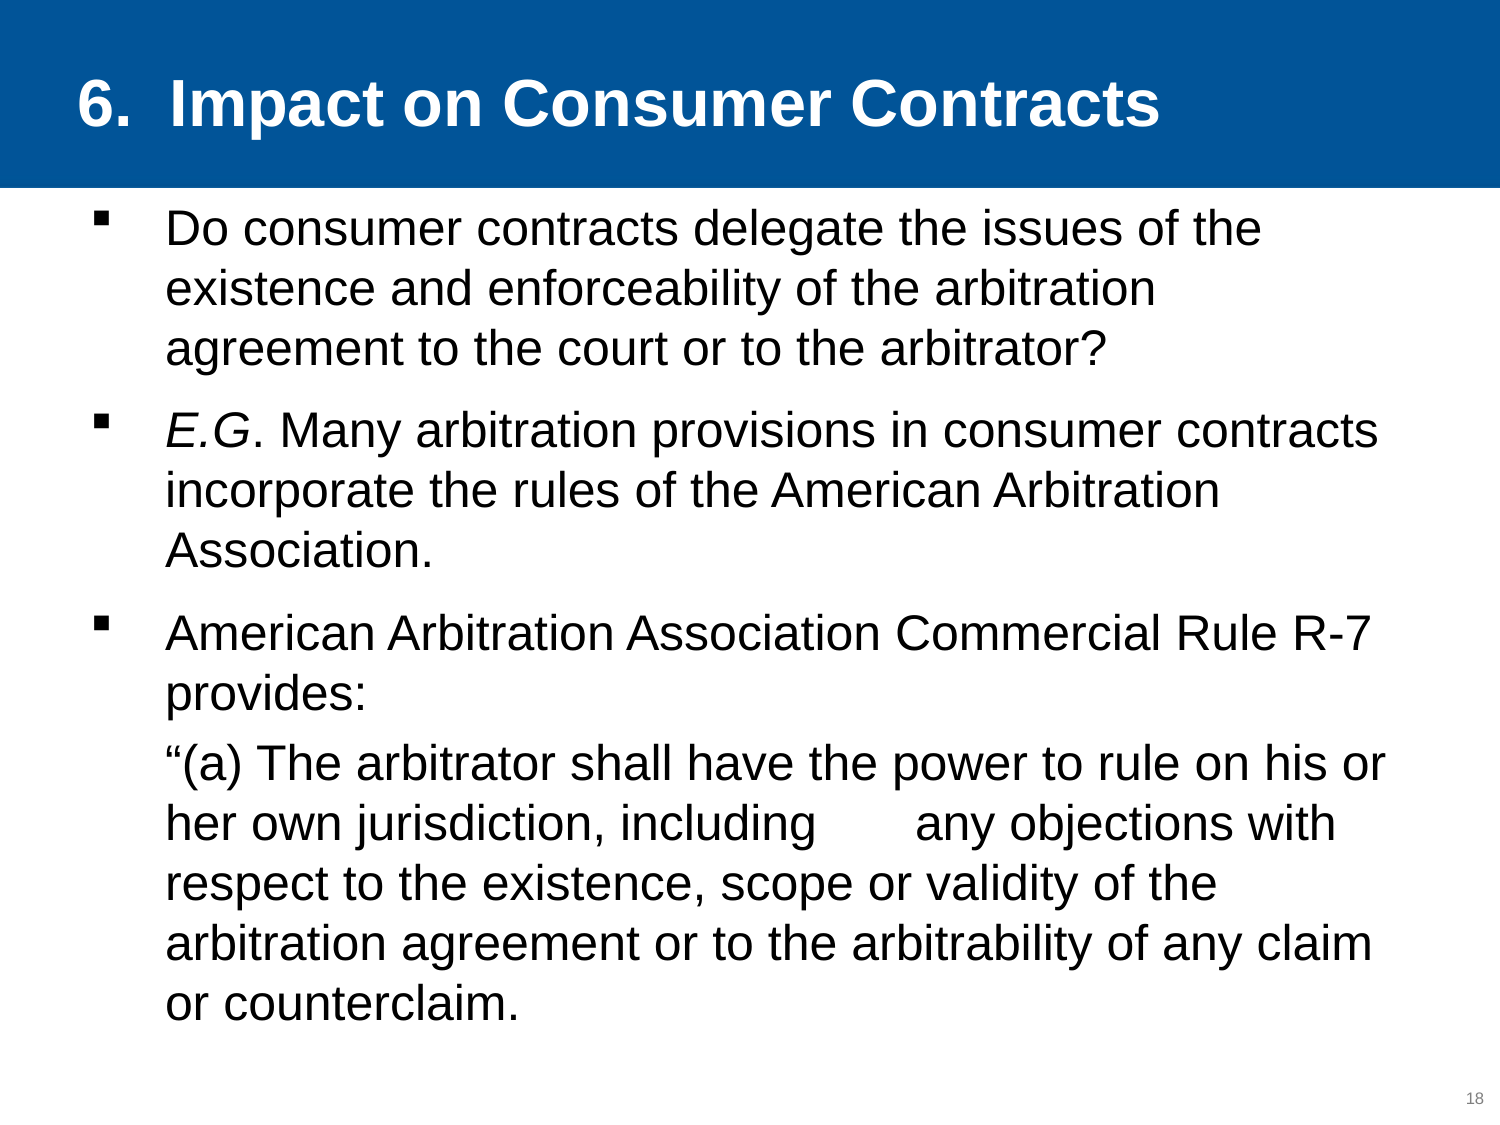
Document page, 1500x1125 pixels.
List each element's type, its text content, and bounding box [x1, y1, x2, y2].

title 6. Impact on Consumer Contracts [62, 37, 1413, 163]
slide_number 18 [1449, 1078, 1500, 1117]
picture [0, 0, 1500, 188]
list Do consumer contracts delegate the issues of the existence and enforceability of the arbitration agreement to the court or to the arbitrator? E.G. Many arbitration provisions in consumer contracts incorporate the rules of the American Arbitration Association. American Arbitration Association Commercial Rule R-7 provides: “(a) The arbitrator shall have the power to rule on his or her own jurisdiction, including any objections with respect to the existence, scope or validity of the arbitration agreement or to the arbitrability of any claim or counterclaim. [75, 187, 1425, 1050]
